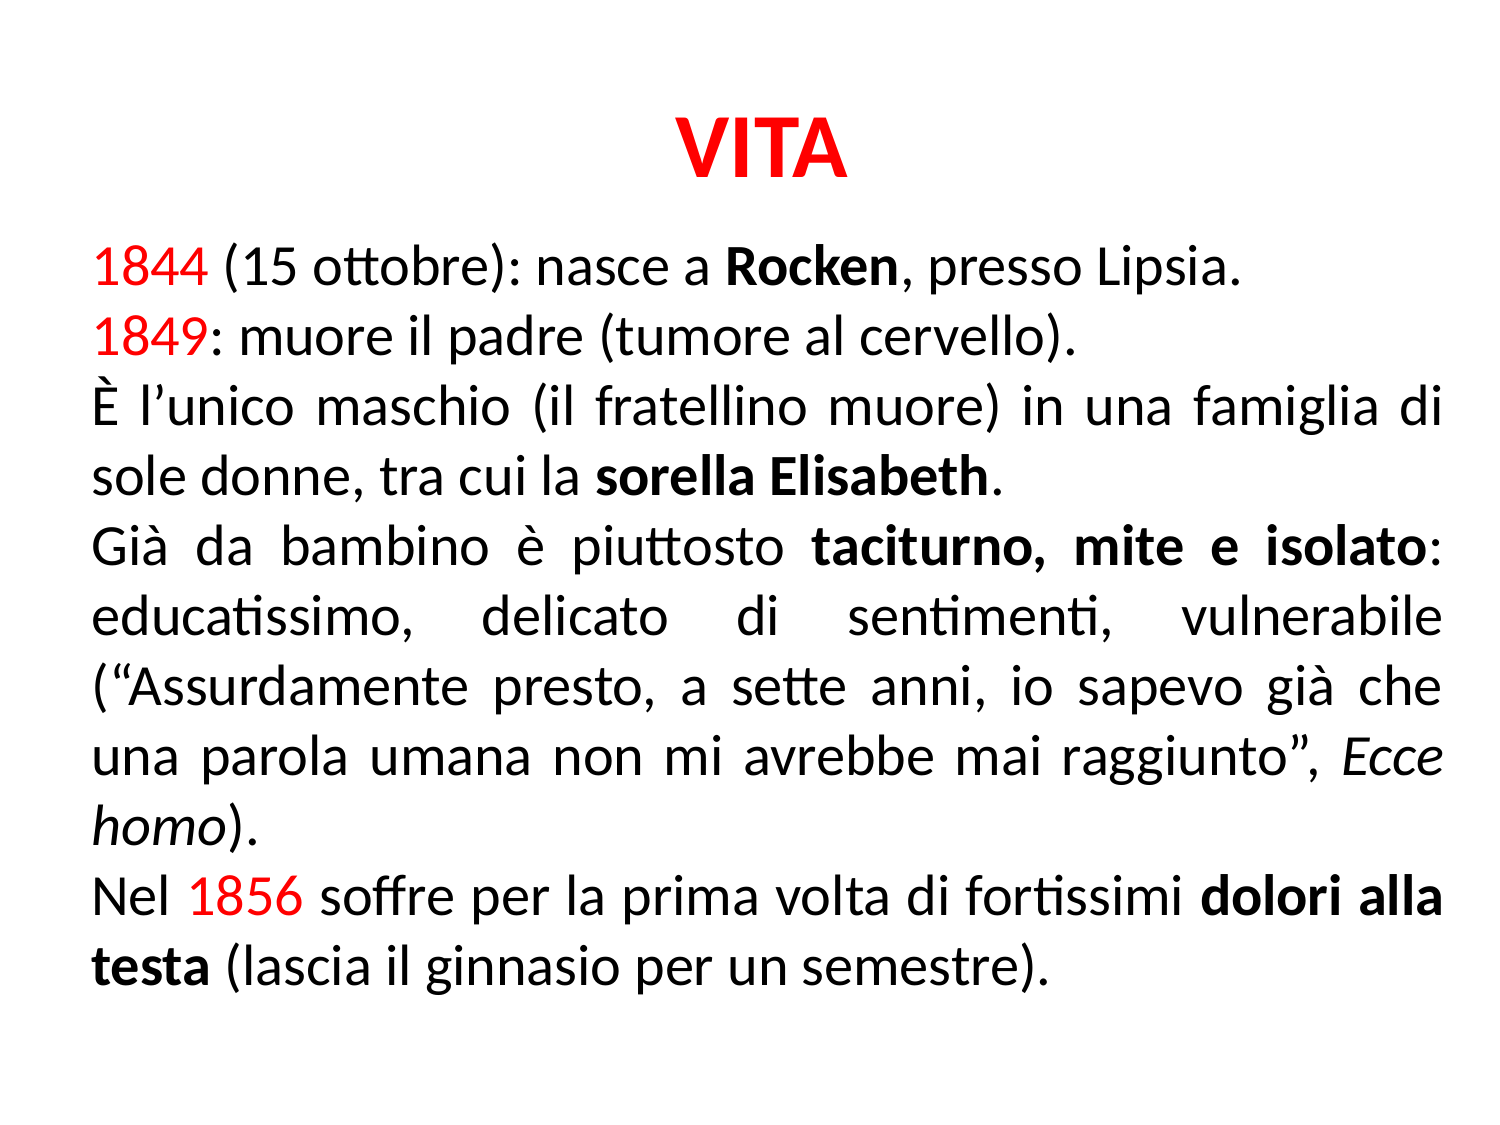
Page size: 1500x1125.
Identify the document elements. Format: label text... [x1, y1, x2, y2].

text_box 1844 (15 ottobre): nasce a Rocken, presso Lipsia. 1849: muore il padre (tumore al cervello). È l’unico maschio (il fratellino muore) in una famiglia di sole donne, tra cui la sorella Elisabeth. Già da bambino è piuttosto taciturno, mite e isolato: educatissimo, delicato di sentimenti, vulnerabile (“Assurdamente presto, a sette anni, io sapevo già che una parola umana non mi avrebbe mai raggiunto”, Ecce homo). Nel 1856 soffre per la prima volta di fortissimi dolori alla testa (lascia il ginnasio per un semestre). [76, 219, 1459, 1005]
text_box VITA [88, 78, 1436, 203]
